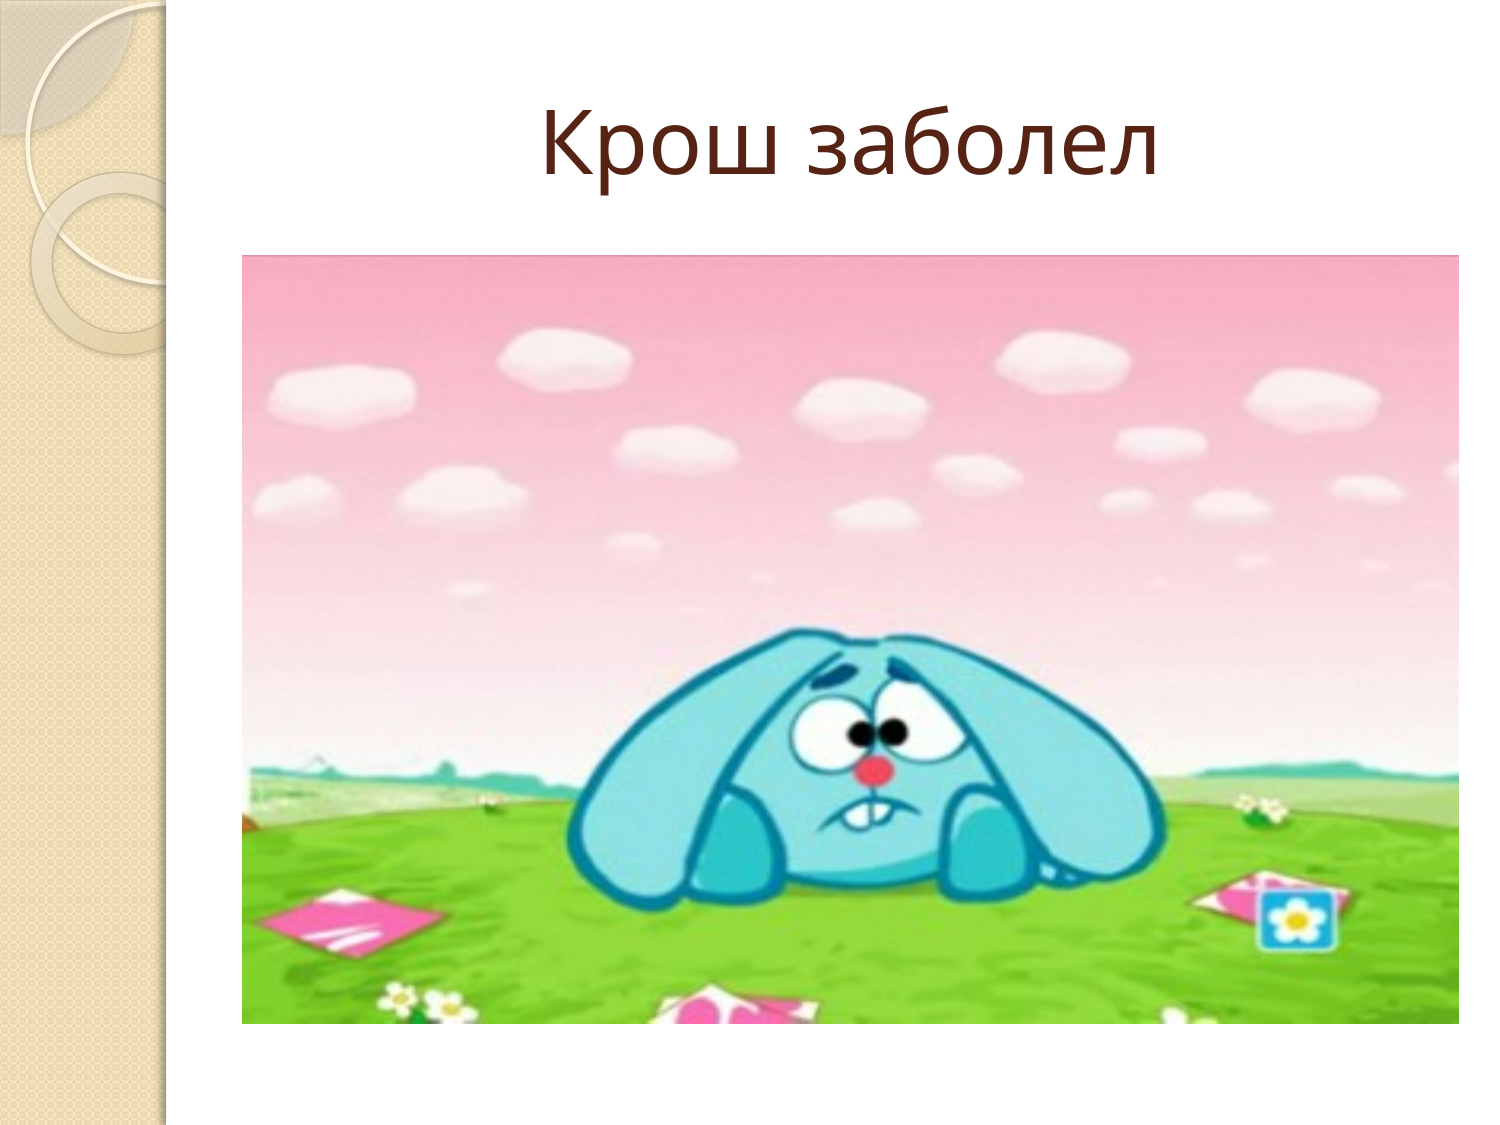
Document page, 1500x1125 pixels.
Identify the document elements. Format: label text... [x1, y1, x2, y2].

title Крош заболел [235, 45, 1466, 233]
picture [241, 255, 1459, 1024]
